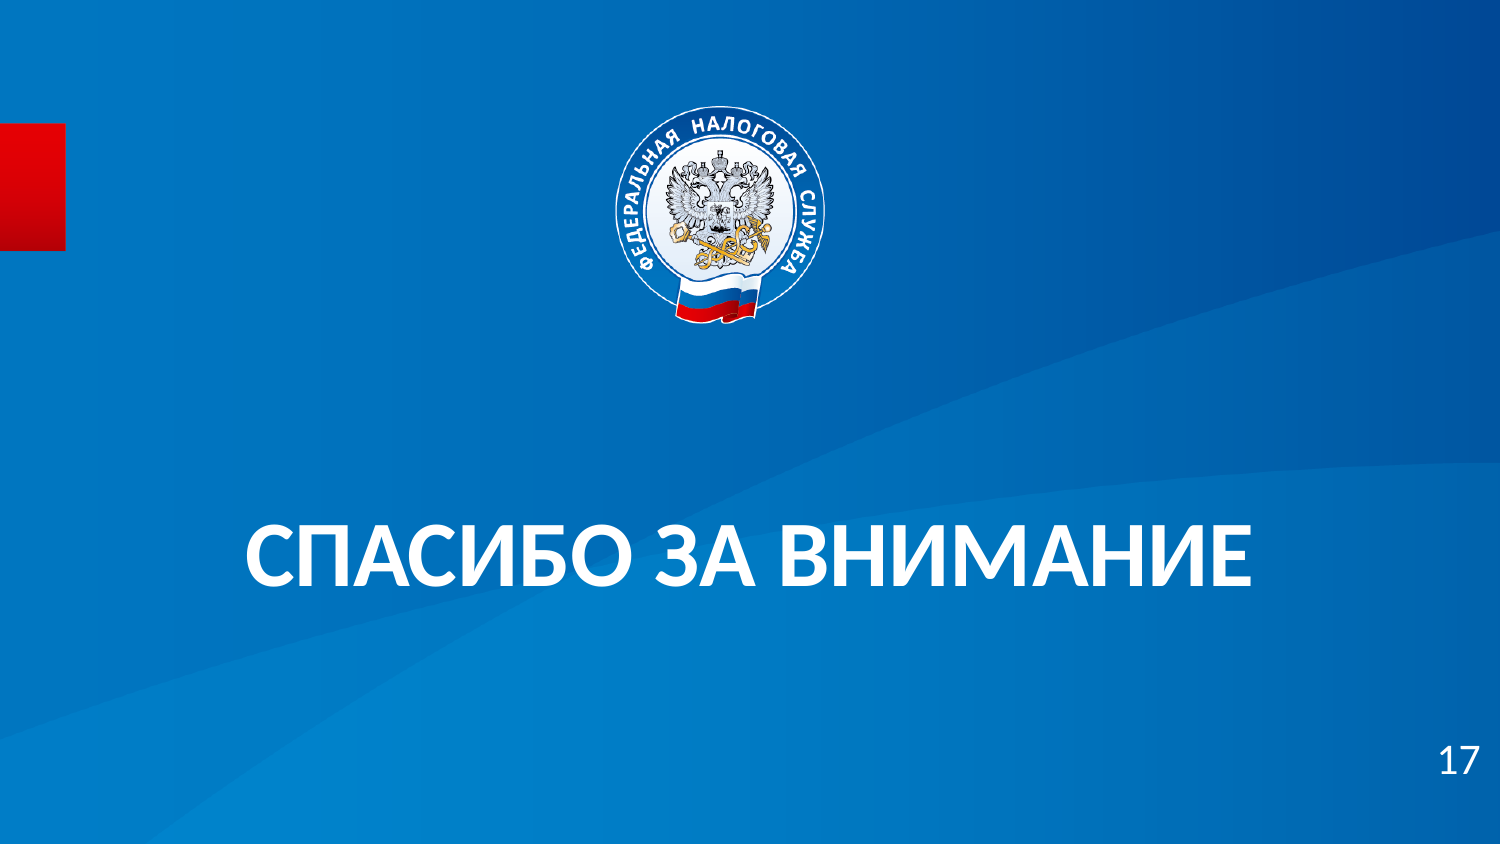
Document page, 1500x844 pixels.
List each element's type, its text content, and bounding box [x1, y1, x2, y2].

picture [0, 0, 1500, 844]
title СПАСИБО ЗА ВНИМАНИЕ [112, 458, 1388, 640]
slide_number 17 [1417, 721, 1500, 806]
